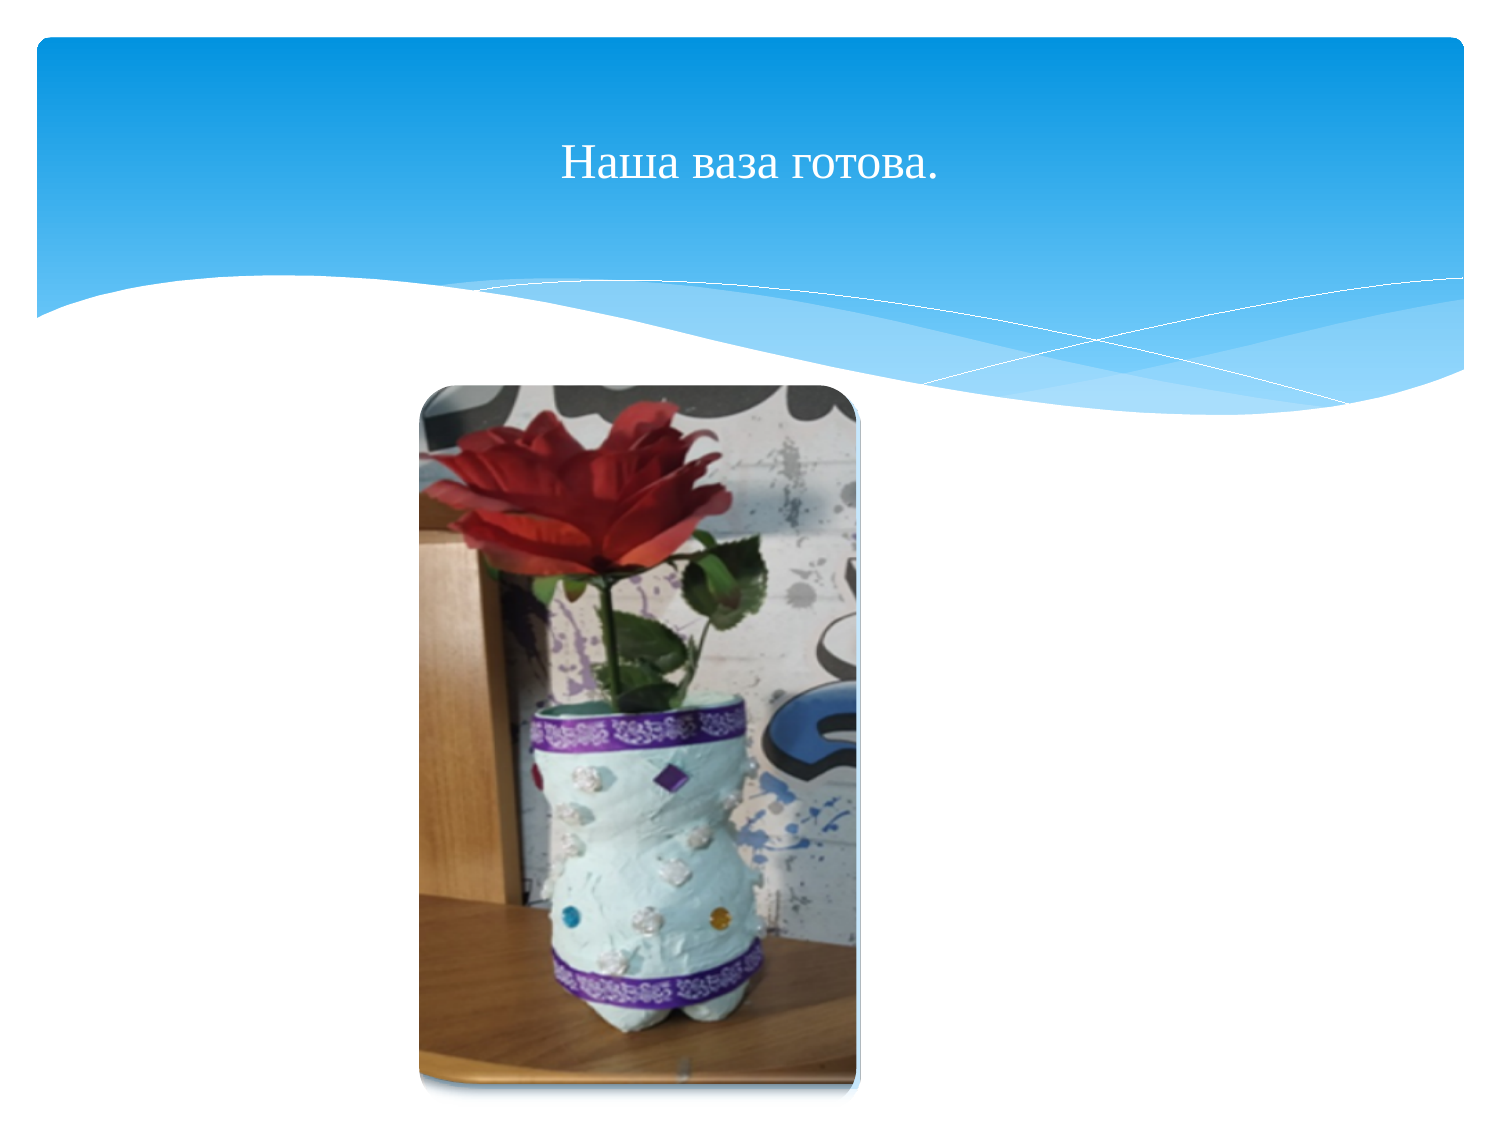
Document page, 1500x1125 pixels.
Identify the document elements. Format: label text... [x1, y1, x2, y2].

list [418, 385, 857, 1107]
title Наша ваза готова. [75, 55, 1425, 261]
